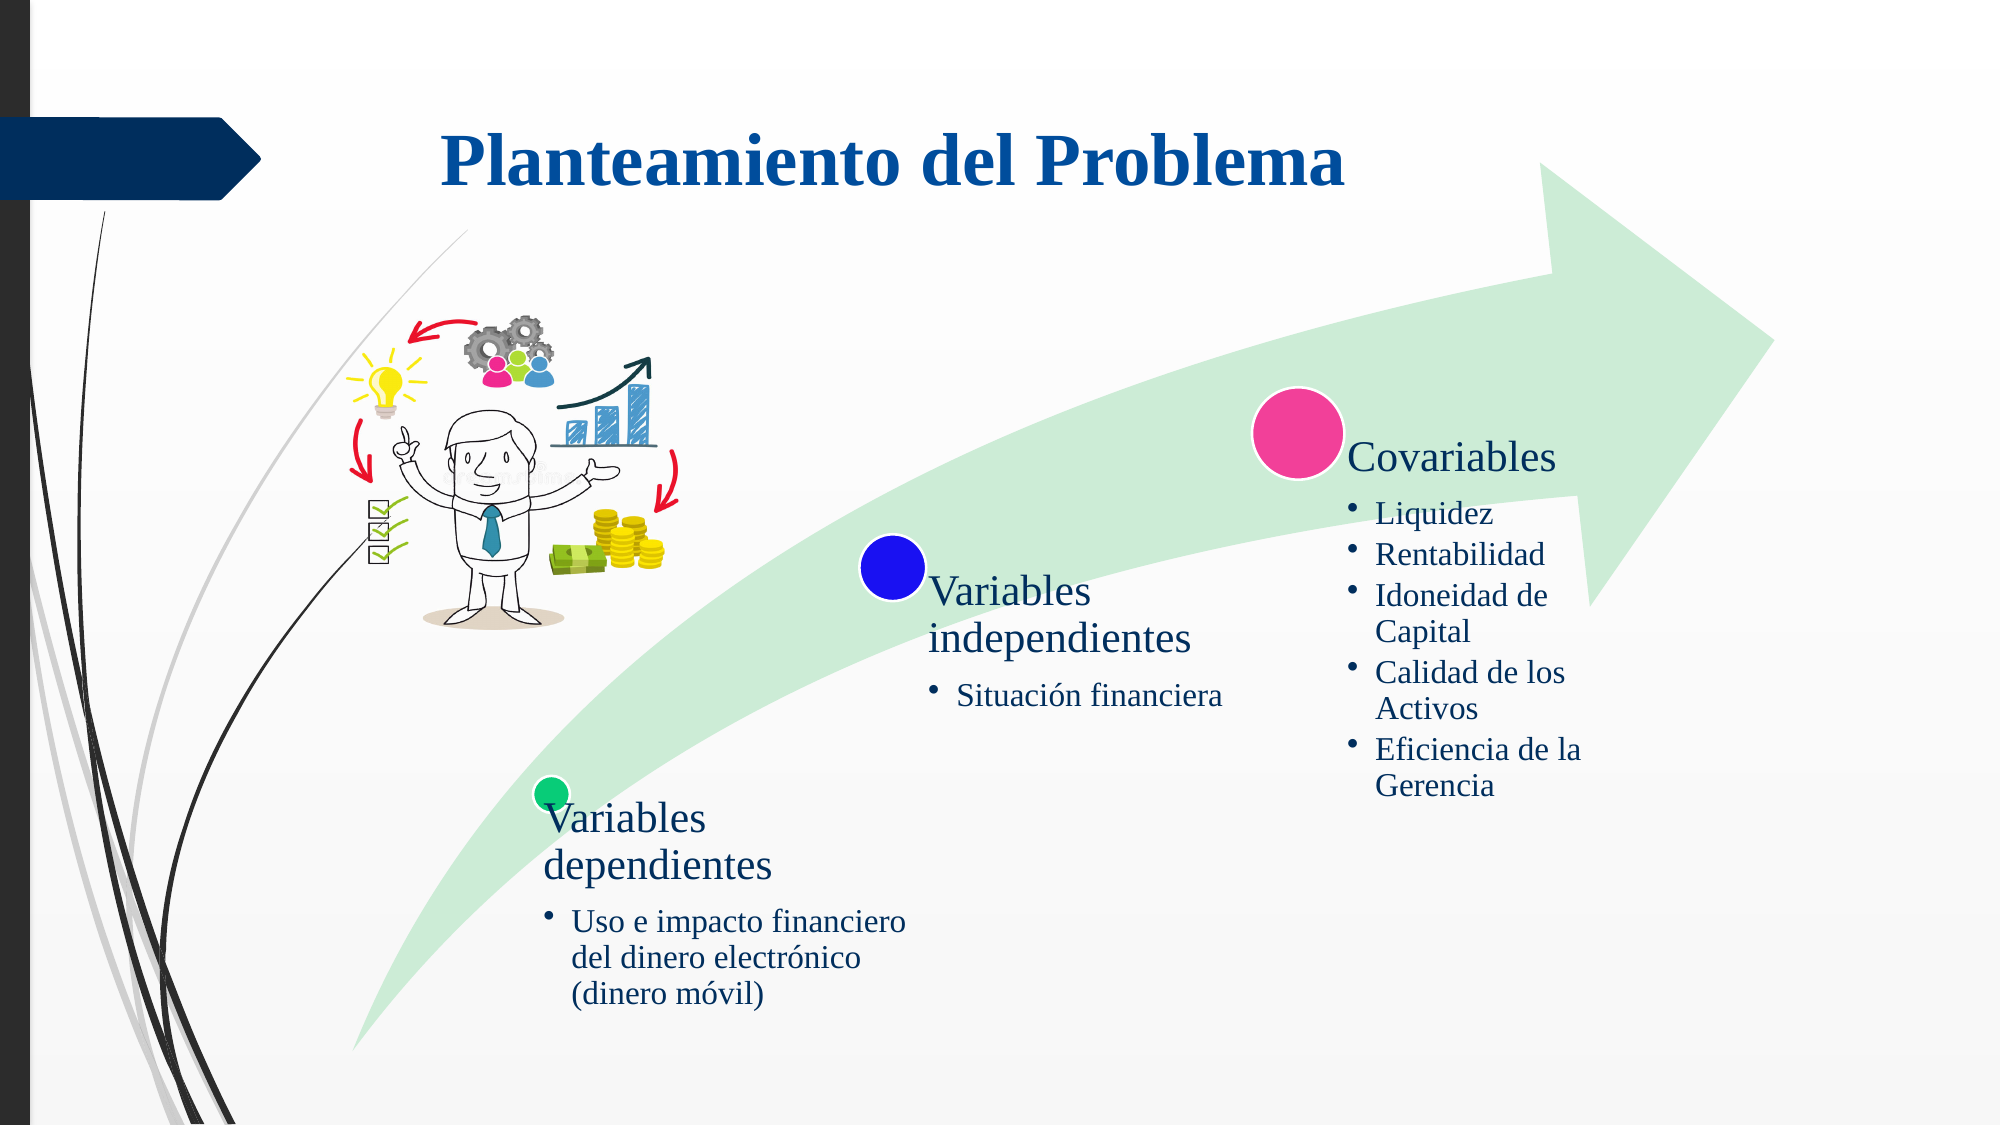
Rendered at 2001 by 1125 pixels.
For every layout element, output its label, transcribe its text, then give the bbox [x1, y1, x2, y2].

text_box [309, 162, 1818, 1052]
picture [333, 312, 692, 634]
title Planteamiento del Problema [425, 102, 1888, 313]
